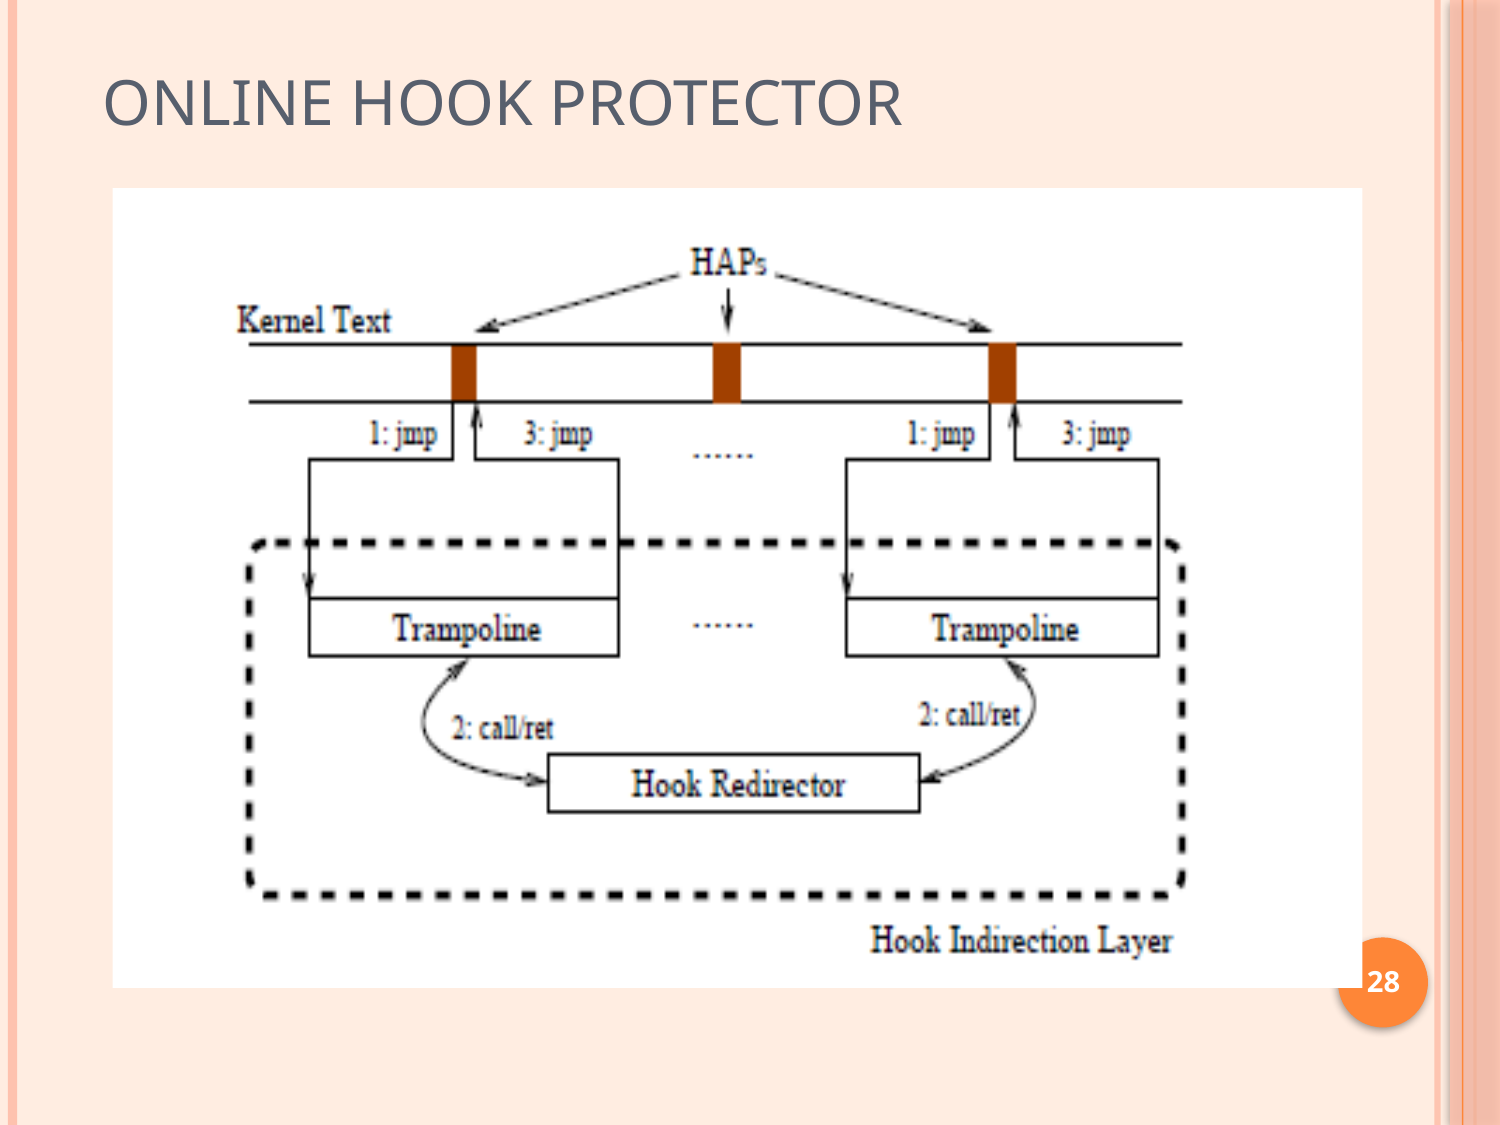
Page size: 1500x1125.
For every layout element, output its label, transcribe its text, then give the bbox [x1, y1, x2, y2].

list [111, 187, 1363, 988]
slide_number 28 [1333, 940, 1434, 1027]
title Online hook protector [87, 50, 1313, 146]
